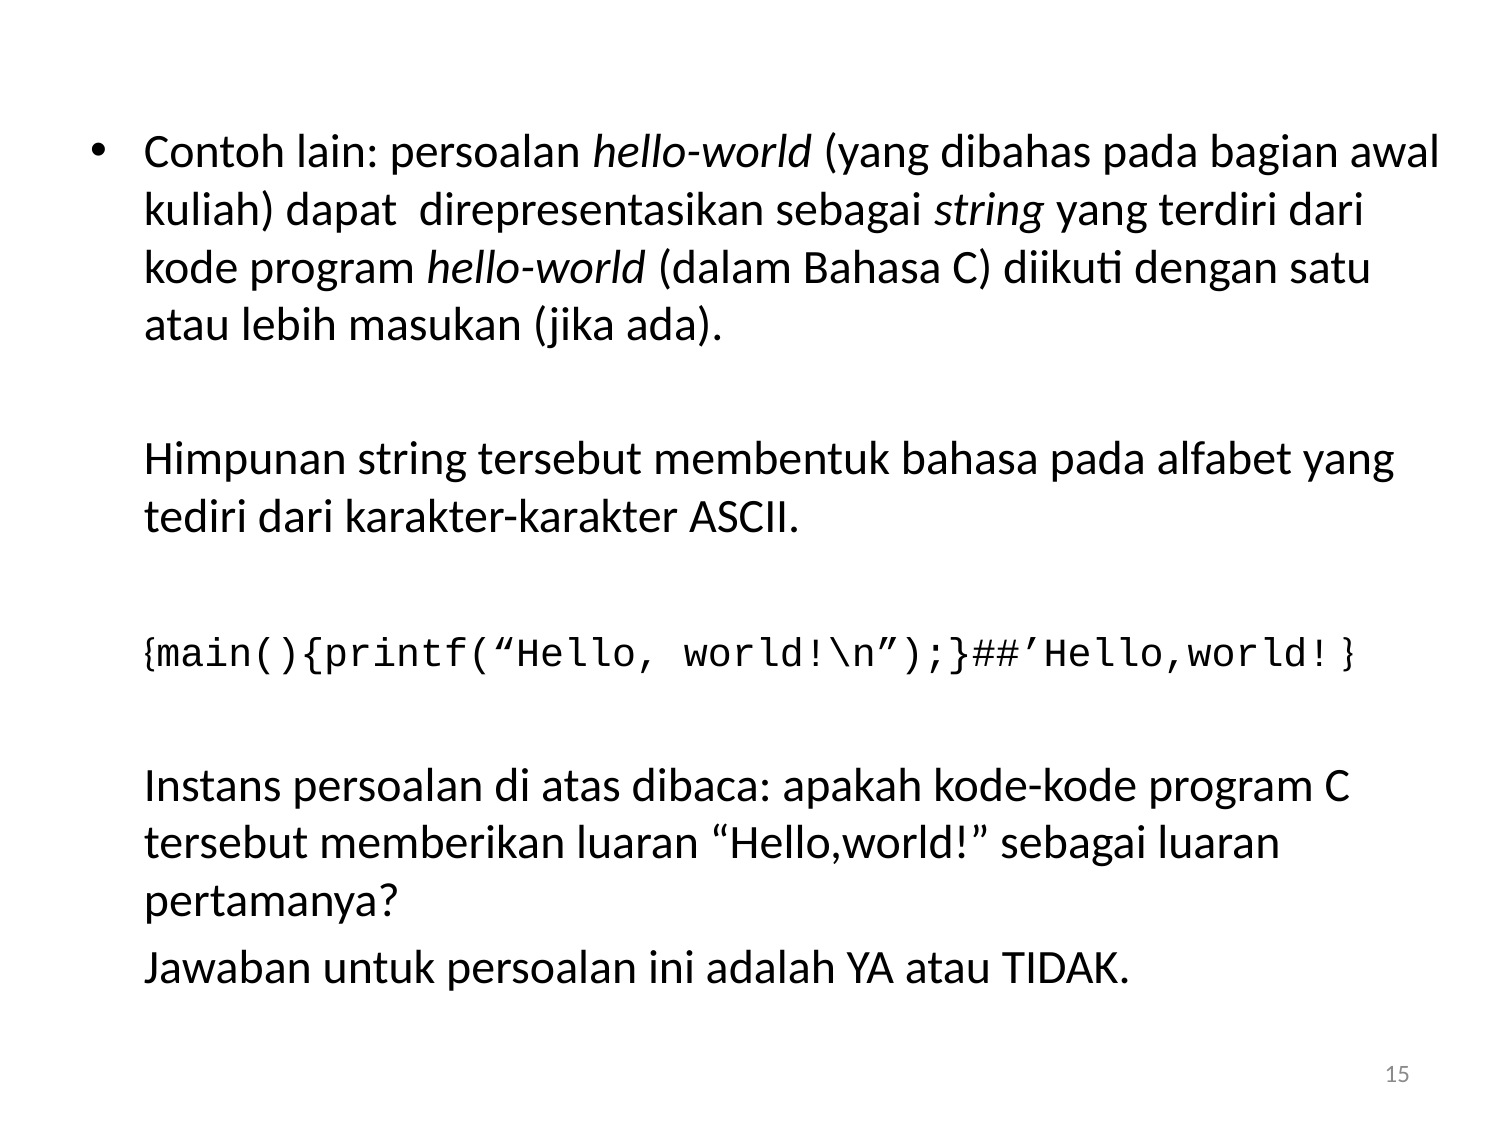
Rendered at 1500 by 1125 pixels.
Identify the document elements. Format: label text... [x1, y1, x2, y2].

list Contoh lain: persoalan hello-world (yang dibahas pada bagian awal kuliah) dapat direpresentasikan sebagai string yang terdiri dari kode program hello-world (dalam Bahasa C) diikuti dengan satu atau lebih masukan (jika ada). Himpunan string tersebut membentuk bahasa pada alfabet yang tediri dari karakter-karakter ASCII. {main(){printf(“Hello, world!\n”);}##’Hello,world! } Instans persoalan di atas dibaca: apakah kode-kode program C tersebut memberikan luaran “Hello,world!” sebagai luaran pertamanya? Jawaban untuk persoalan ini adalah YA atau TIDAK. [75, 112, 1463, 1005]
slide_number 15 [1074, 1042, 1425, 1103]
